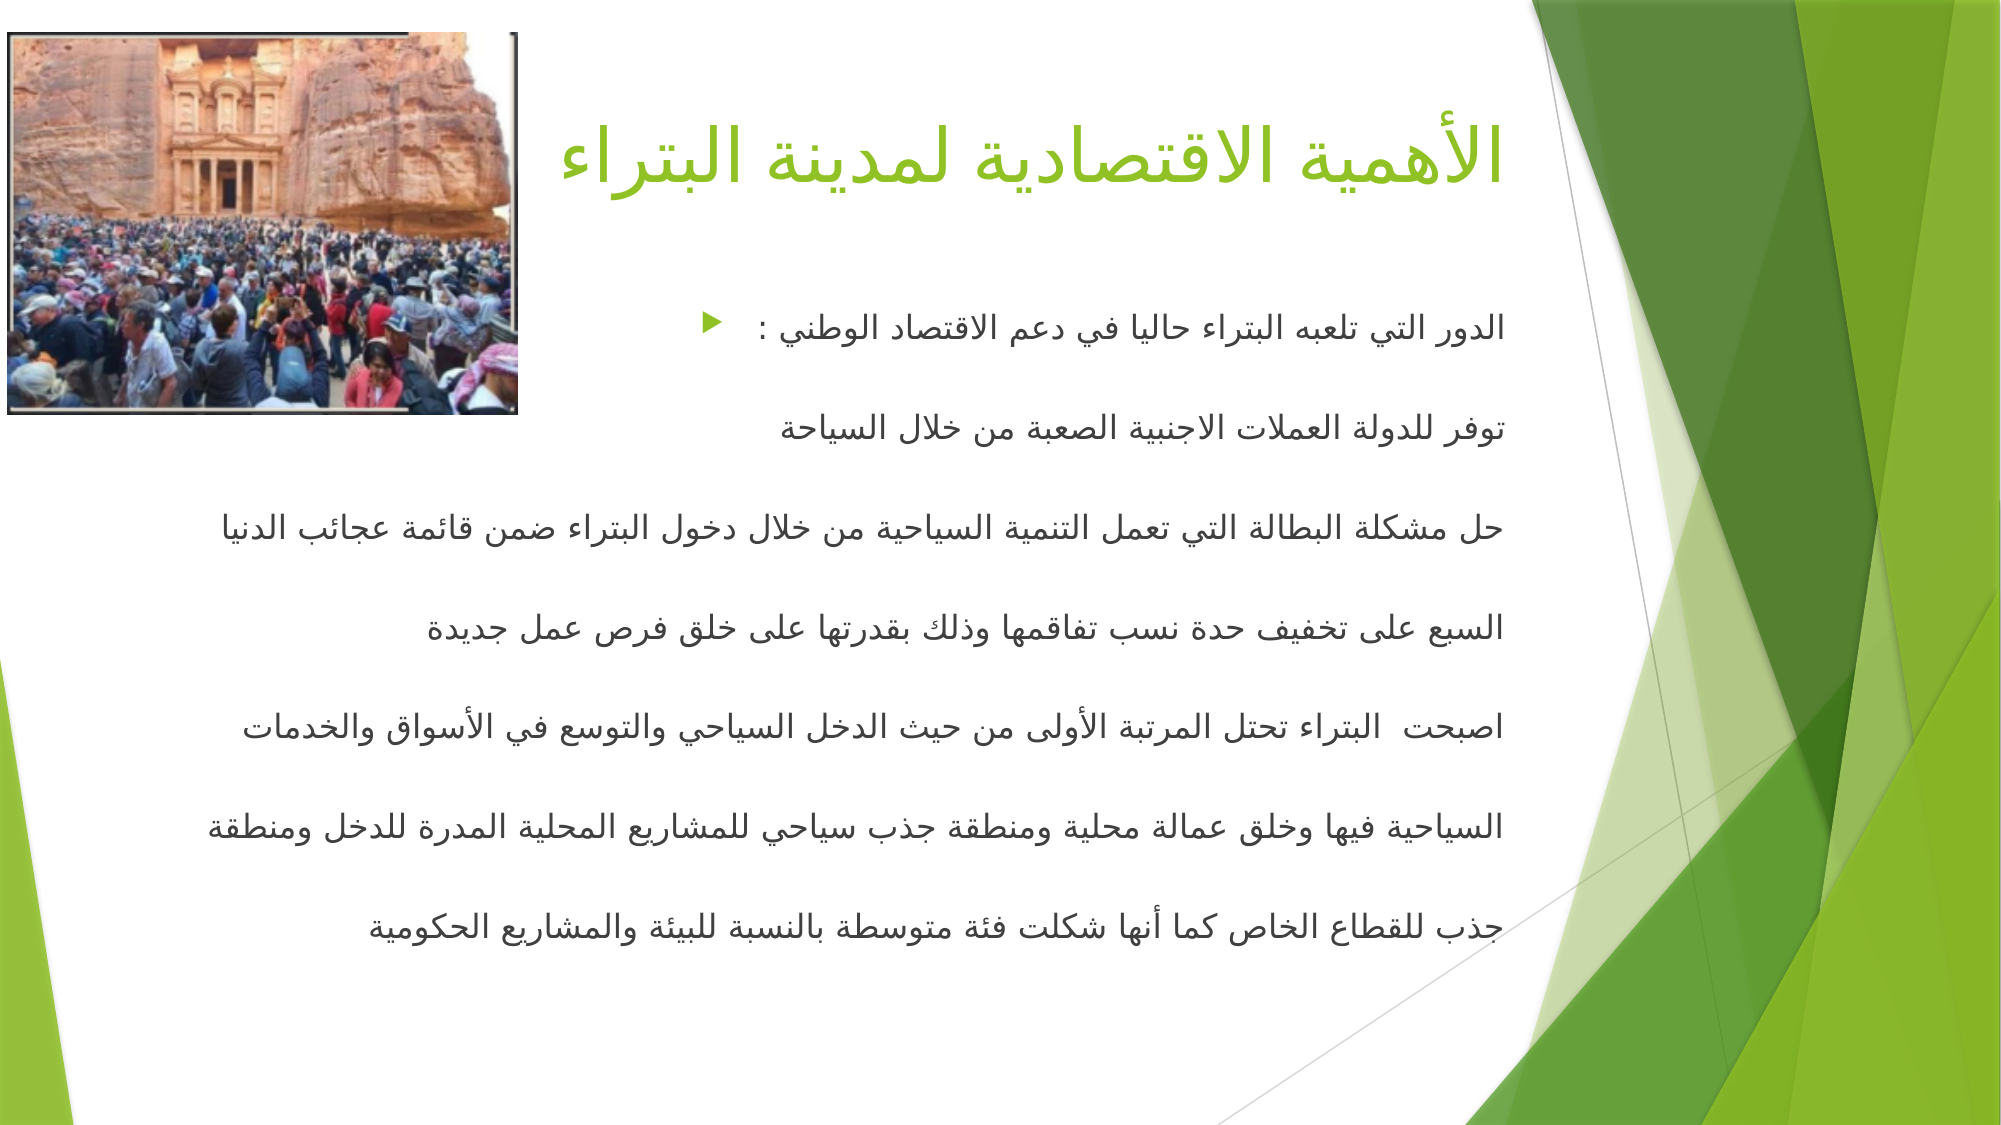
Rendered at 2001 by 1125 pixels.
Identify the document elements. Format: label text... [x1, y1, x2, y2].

picture [6, 31, 518, 416]
list الدور التي تلعبه البتراء حاليا في دعم الاقتصاد الوطني : توفر للدولة العملات الاجنبية الصعبة من خلال السياحة حل مشكلة البطالة التي تعمل التنمية السياحية من خلال دخول البتراء ضمن قائمة عجائب الدنيا السبع على تخفيف حدة نسب تفاقمها وذلك بقدرتها على خلق فرص عمل جديدة اصبحت البتراء تحتل المرتبة الأولى من حيث الدخل السياحي والتوسع في الأسواق والخدمات السياحية فيها وخلق عمالة محلية ومنطقة جذب سياحي للمشاريع المحلية المدرة للدخل ومنطقة جذب للقطاع الخاص كما أنها شكلت فئة متوسطة بالنسبة للبيئة والمشاريع الحكومية [111, 239, 1522, 876]
title الأهمية الاقتصادية لمدينة البتراء [522, 99, 1522, 239]
